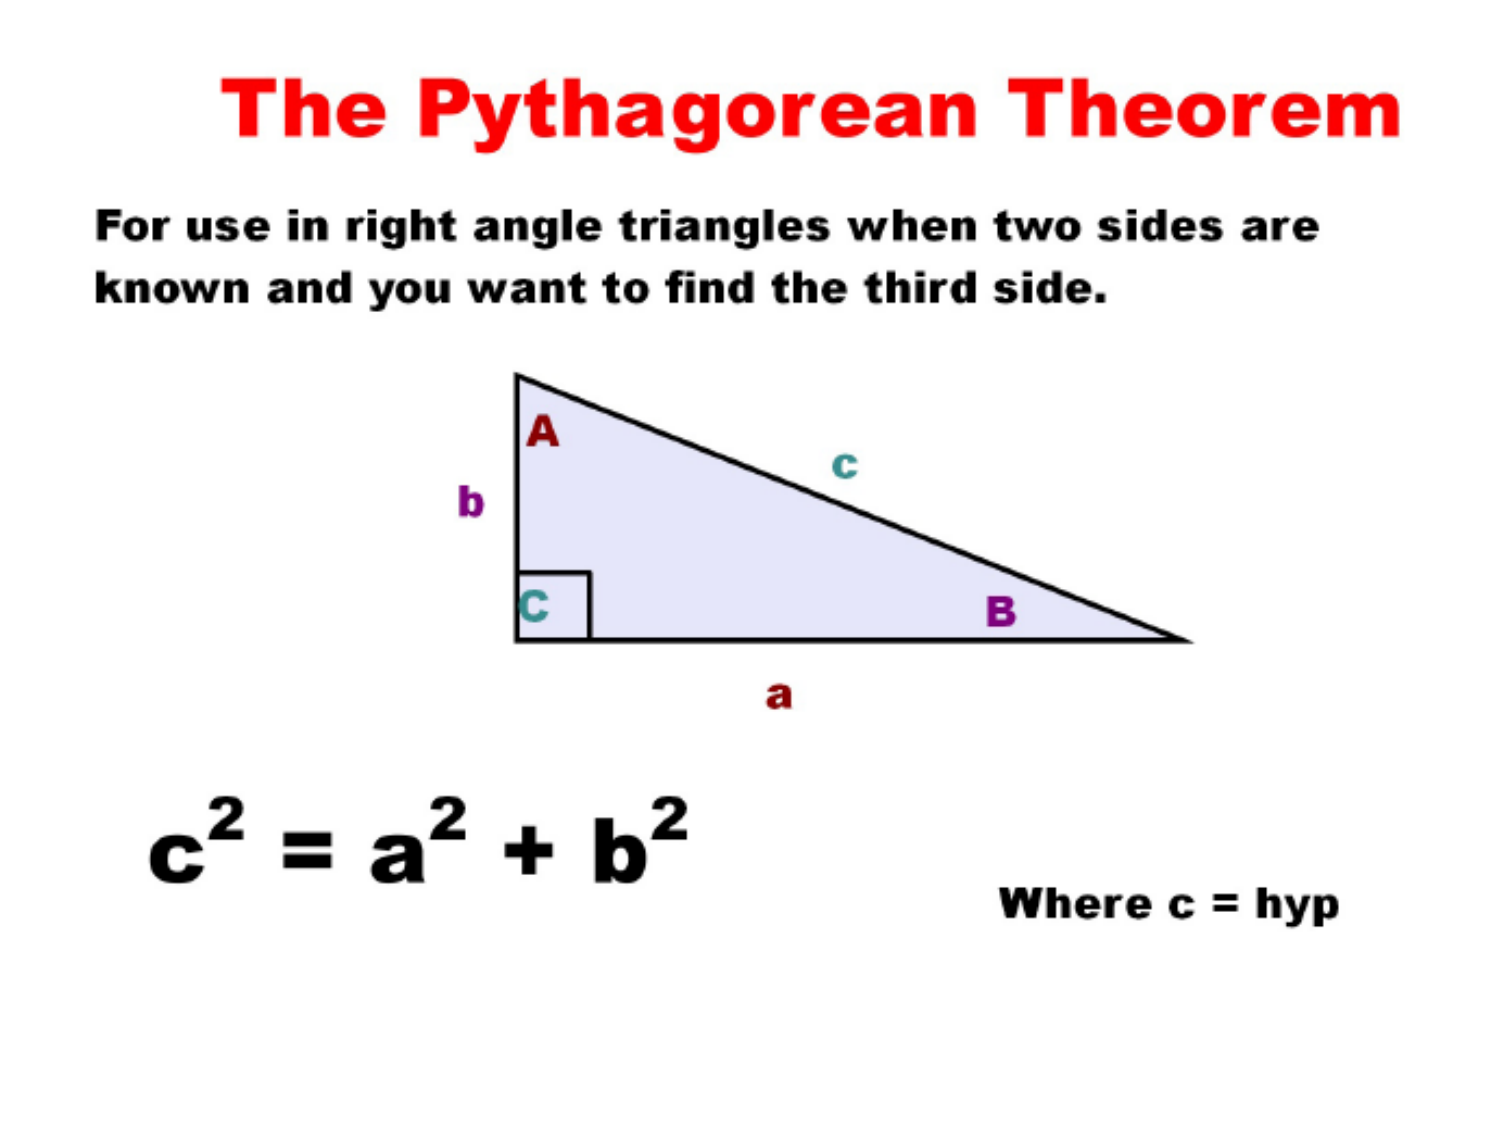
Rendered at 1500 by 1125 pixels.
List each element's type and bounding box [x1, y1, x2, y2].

picture [74, 49, 1415, 976]
